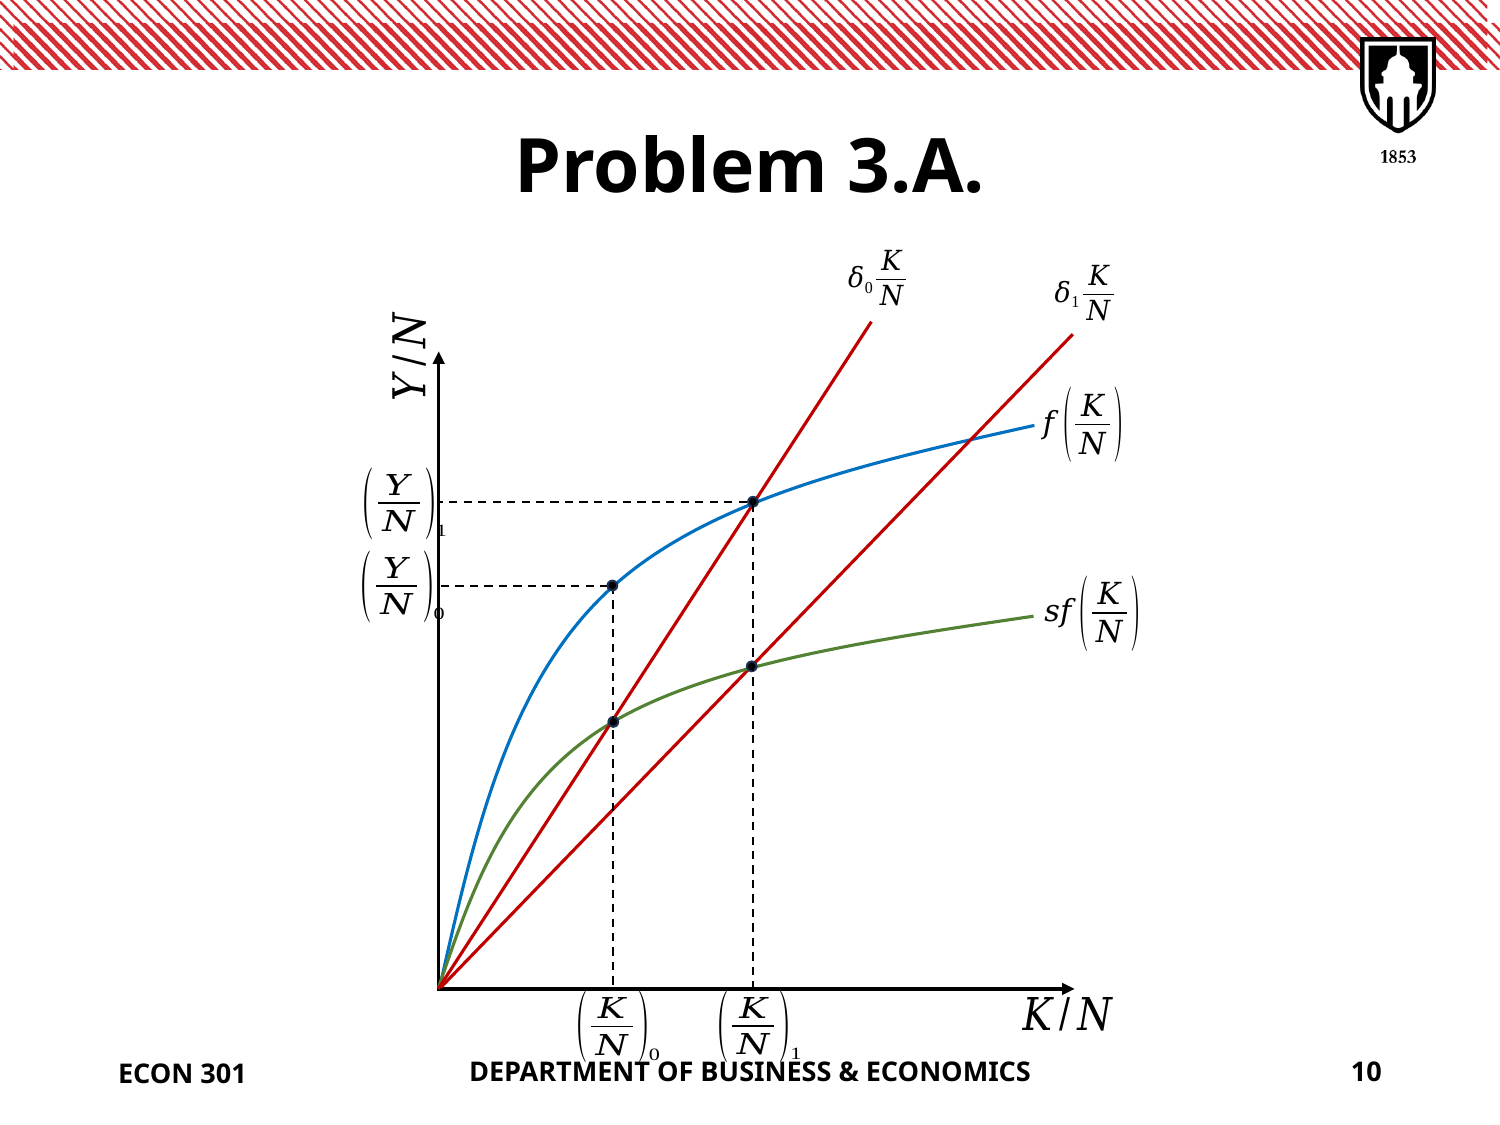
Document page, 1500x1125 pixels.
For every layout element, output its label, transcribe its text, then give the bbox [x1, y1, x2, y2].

footer DEPARTMENT OF BUSINESS & ECONOMICS [277, 1042, 1059, 1103]
title Problem 3.A. [103, 59, 1397, 278]
slide_number ECON 301 [103, 1042, 277, 1103]
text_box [872, 334, 1073, 988]
picture [0, 0, 1500, 163]
slide_number 10 [1059, 1042, 1397, 1103]
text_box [438, 321, 872, 989]
